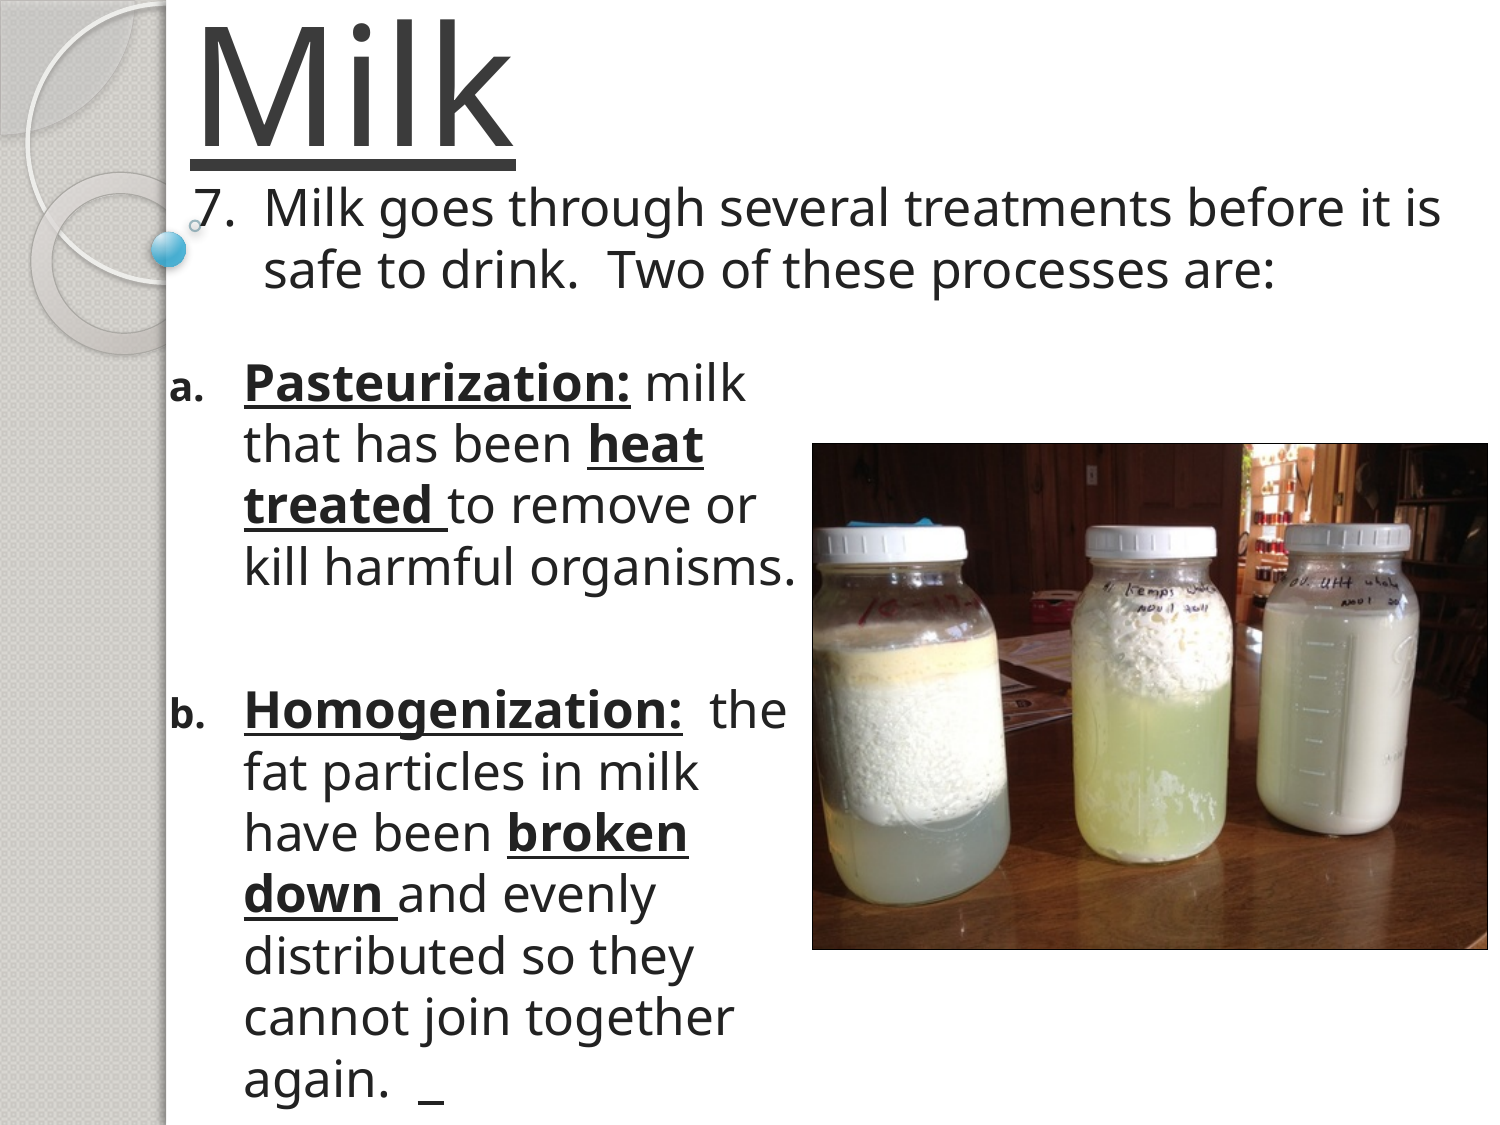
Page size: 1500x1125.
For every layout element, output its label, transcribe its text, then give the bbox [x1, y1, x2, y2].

text_box Pasteurization: milk that has been heat treated to remove or kill harmful organisms. Homogenization: the fat particles in milk have been broken down and evenly distributed so they cannot join together again. [149, 350, 825, 1125]
title Processing Milk [174, 9, 1390, 174]
picture [812, 443, 1488, 951]
subtitle 7. Milk goes through several treatments before it is safe to drink. Two of these processes are: [174, 174, 1475, 338]
